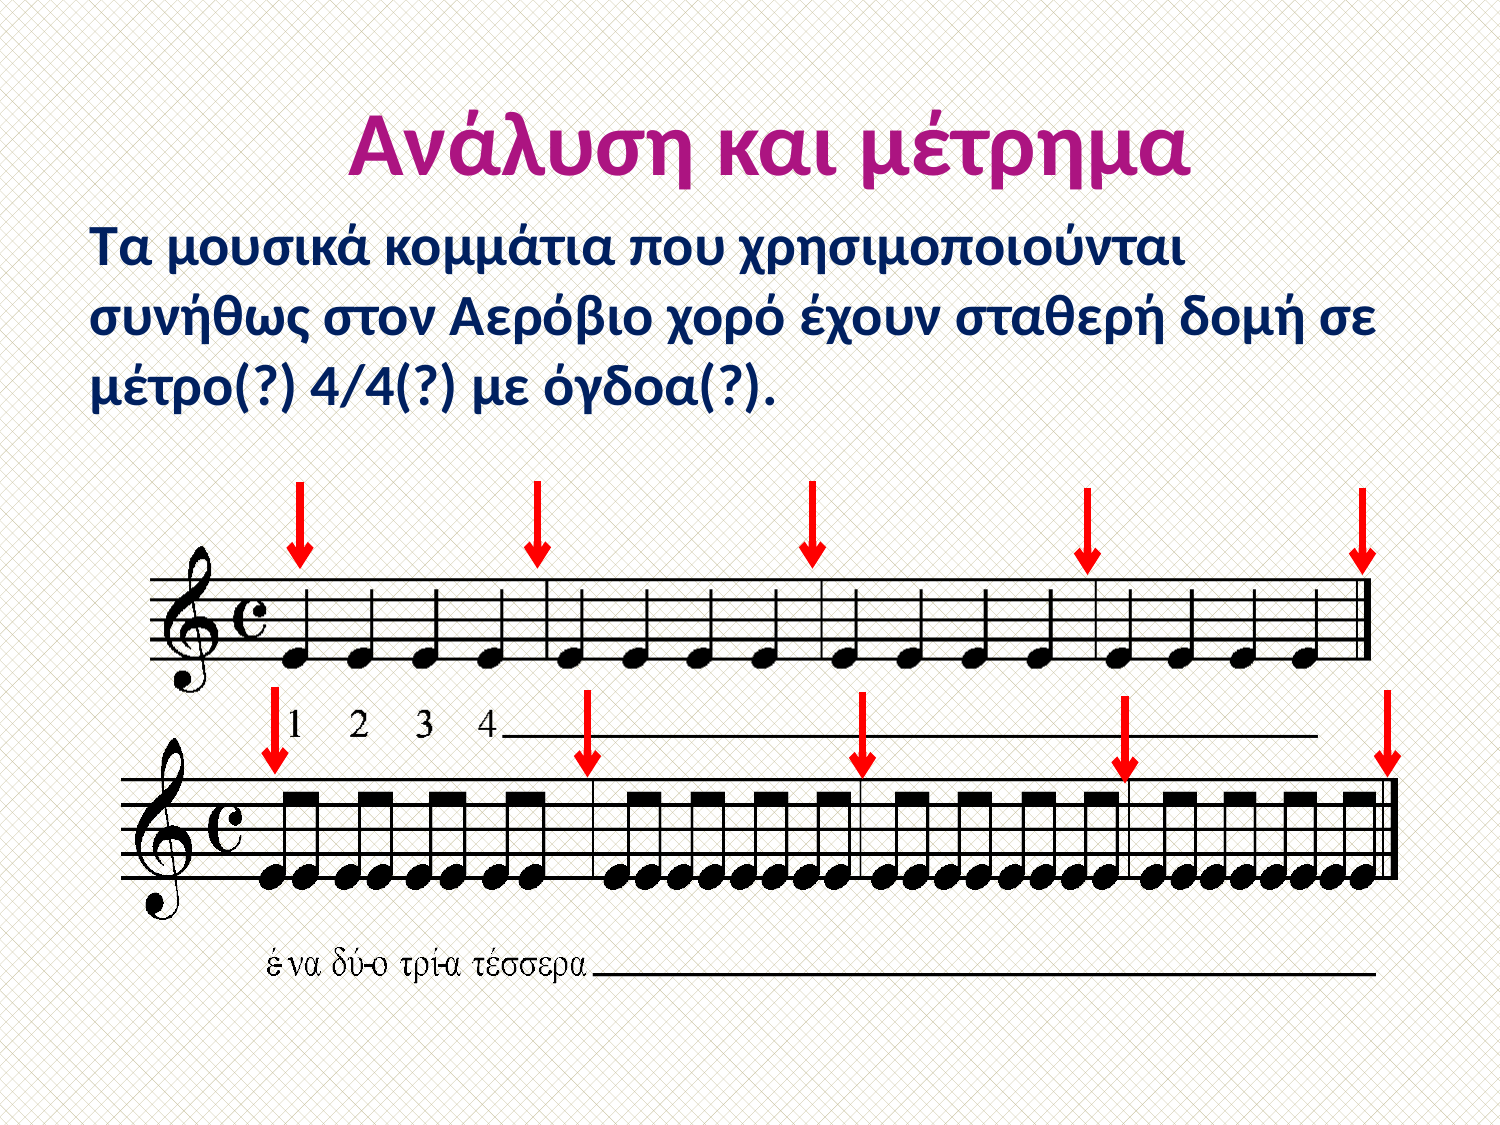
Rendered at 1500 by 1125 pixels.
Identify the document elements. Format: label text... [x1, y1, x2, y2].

title Ανάλυση και μέτρημα [75, 45, 1425, 200]
picture [97, 524, 1435, 1006]
list Τα μουσικά κομμάτια που χρησιμοποιούνται συνήθως στον Αερόβιο χορό έχουν σταθερή δομή σε μέτρο(?) 4/4(?) με όγδοα(?). [74, 200, 1425, 943]
